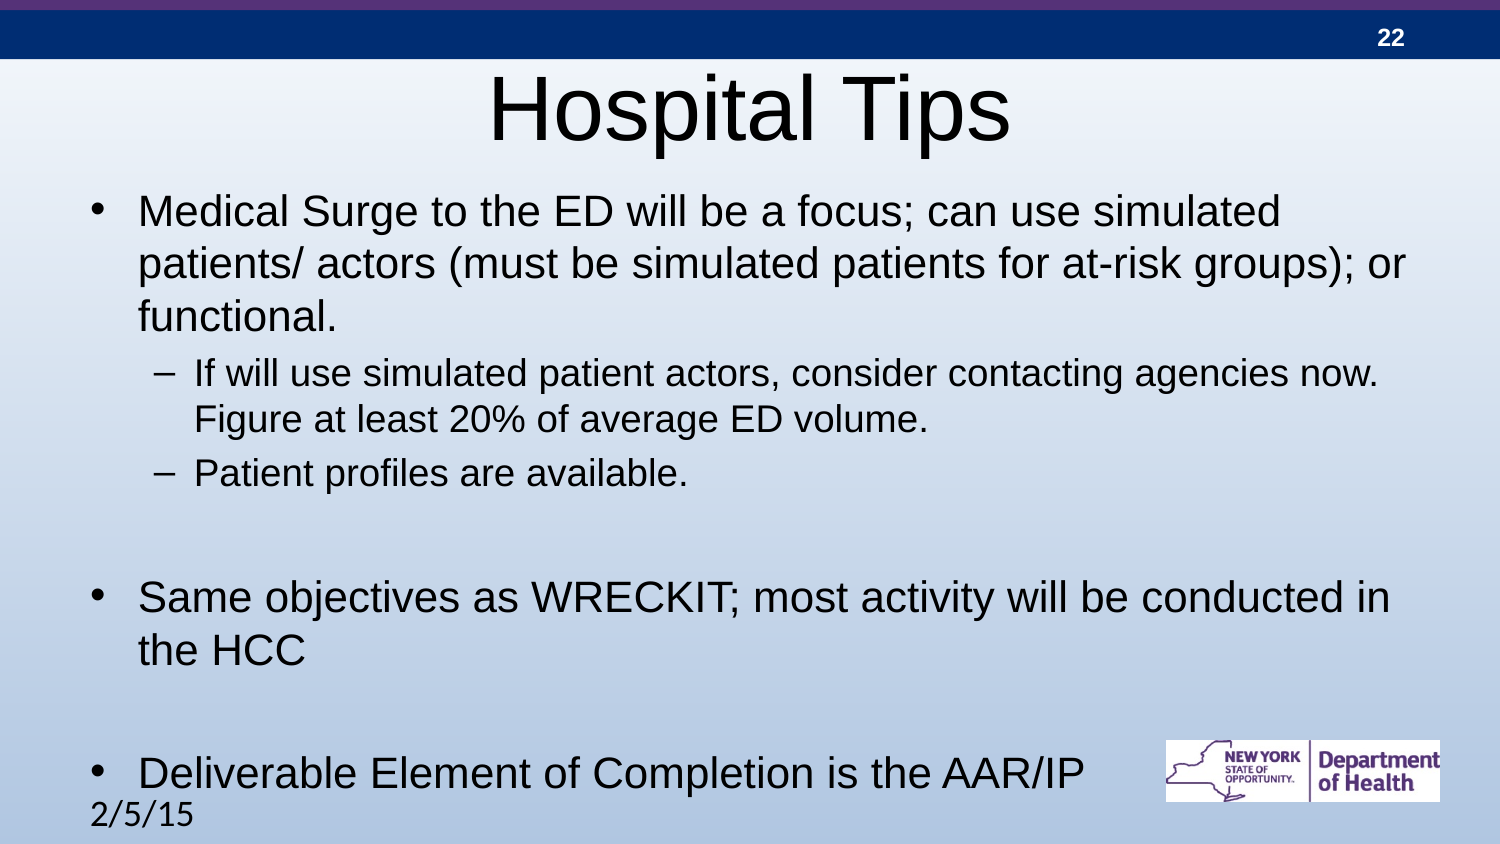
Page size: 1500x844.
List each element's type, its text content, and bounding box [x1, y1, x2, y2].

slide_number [75, 782, 425, 828]
list Medical Surge to the ED will be a focus; can use simulated patients/ actors (must be simulated patients for at-risk groups); or functional. If will use simulated patient actors, consider contacting agencies now. Figure at least 20% of average ED volume. Patient profiles are available. Same objectives as WRECKIT; most activity will be conducted in the HCC Deliverable Element of Completion is the AAR/IP [75, 174, 1425, 807]
title Hospital Tips [75, 33, 1425, 174]
picture [1425, 740, 1440, 802]
